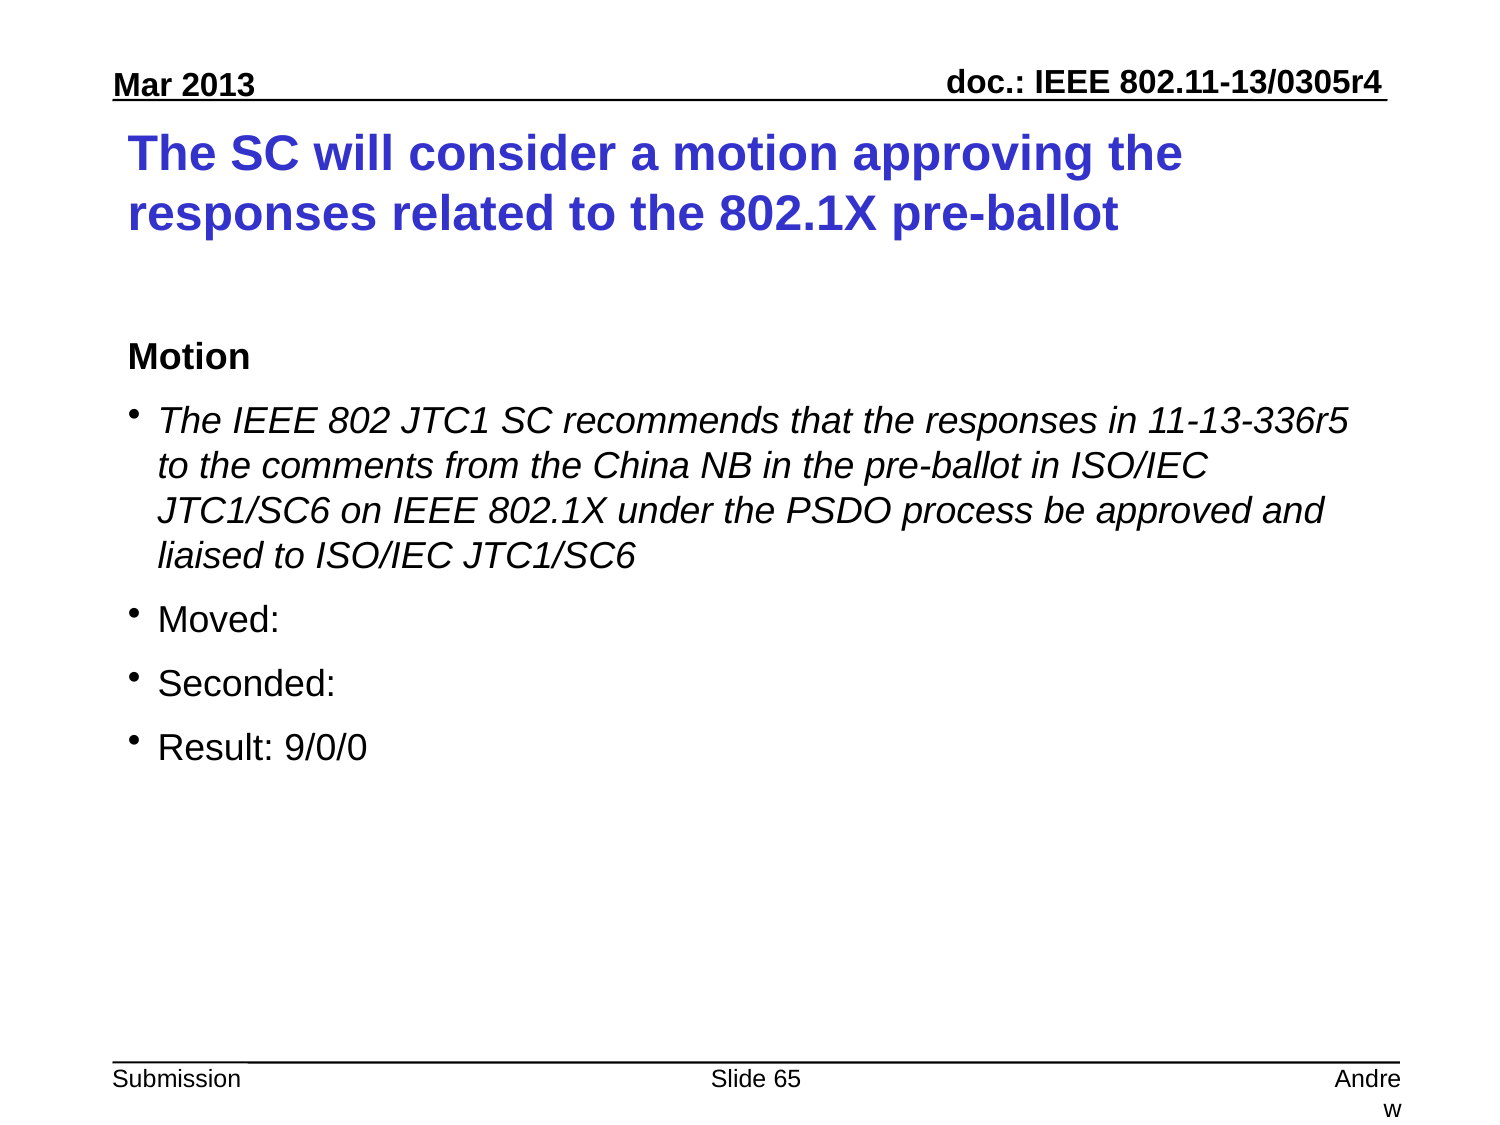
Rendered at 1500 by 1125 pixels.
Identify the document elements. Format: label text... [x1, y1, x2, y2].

list Motion The IEEE 802 JTC1 SC recommends that the responses in 11-13-336r5 to the comments from the China NB in the pre-ballot in ISO/IEC JTC1/SC6 on IEEE 802.1X under the PSDO process be approved and liaised to ISO/IEC JTC1/SC6 Moved: Seconded: Result: 9/0/0 [112, 324, 1388, 1000]
footer Andrew Myles, Cisco [1320, 1061, 1402, 1093]
slide_number Slide 65 [709, 1061, 803, 1093]
title The SC will consider a motion approving the responses related to the 802.1X pre-ballot [112, 112, 1388, 288]
